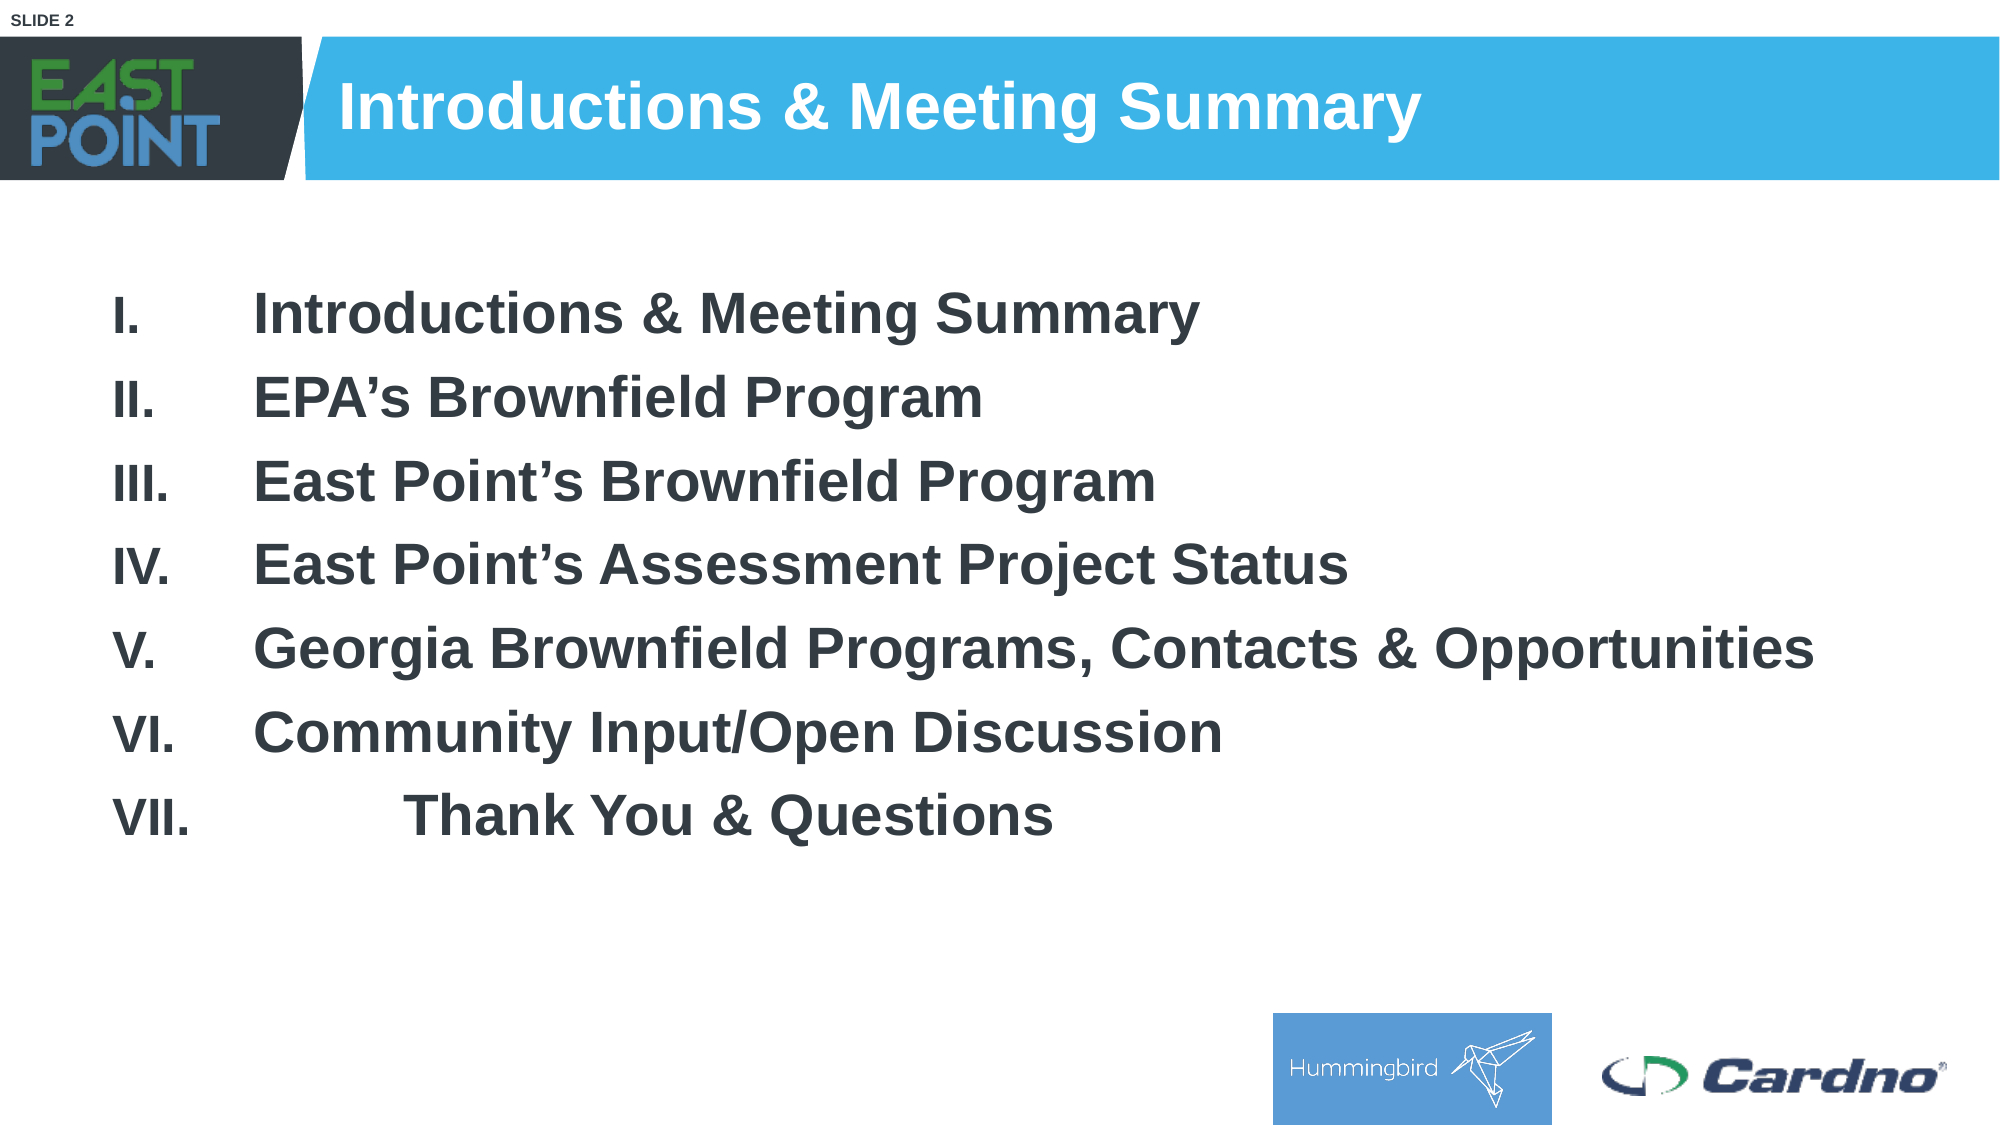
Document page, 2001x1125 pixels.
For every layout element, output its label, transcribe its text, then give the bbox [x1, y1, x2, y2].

picture [30, 59, 220, 168]
picture [1272, 1014, 1553, 1125]
list Introductions & Meeting Summary EPA’s Brownfield Program East Point’s Brownfield Program East Point’s Assessment Project Status Georgia Brownfield Programs, Contacts & Opportunities Community Input/Open Discussion Thank You & Questions [97, 276, 1916, 1014]
title Introductions & Meeting Summary [323, 36, 1978, 181]
picture [1602, 1056, 1947, 1096]
